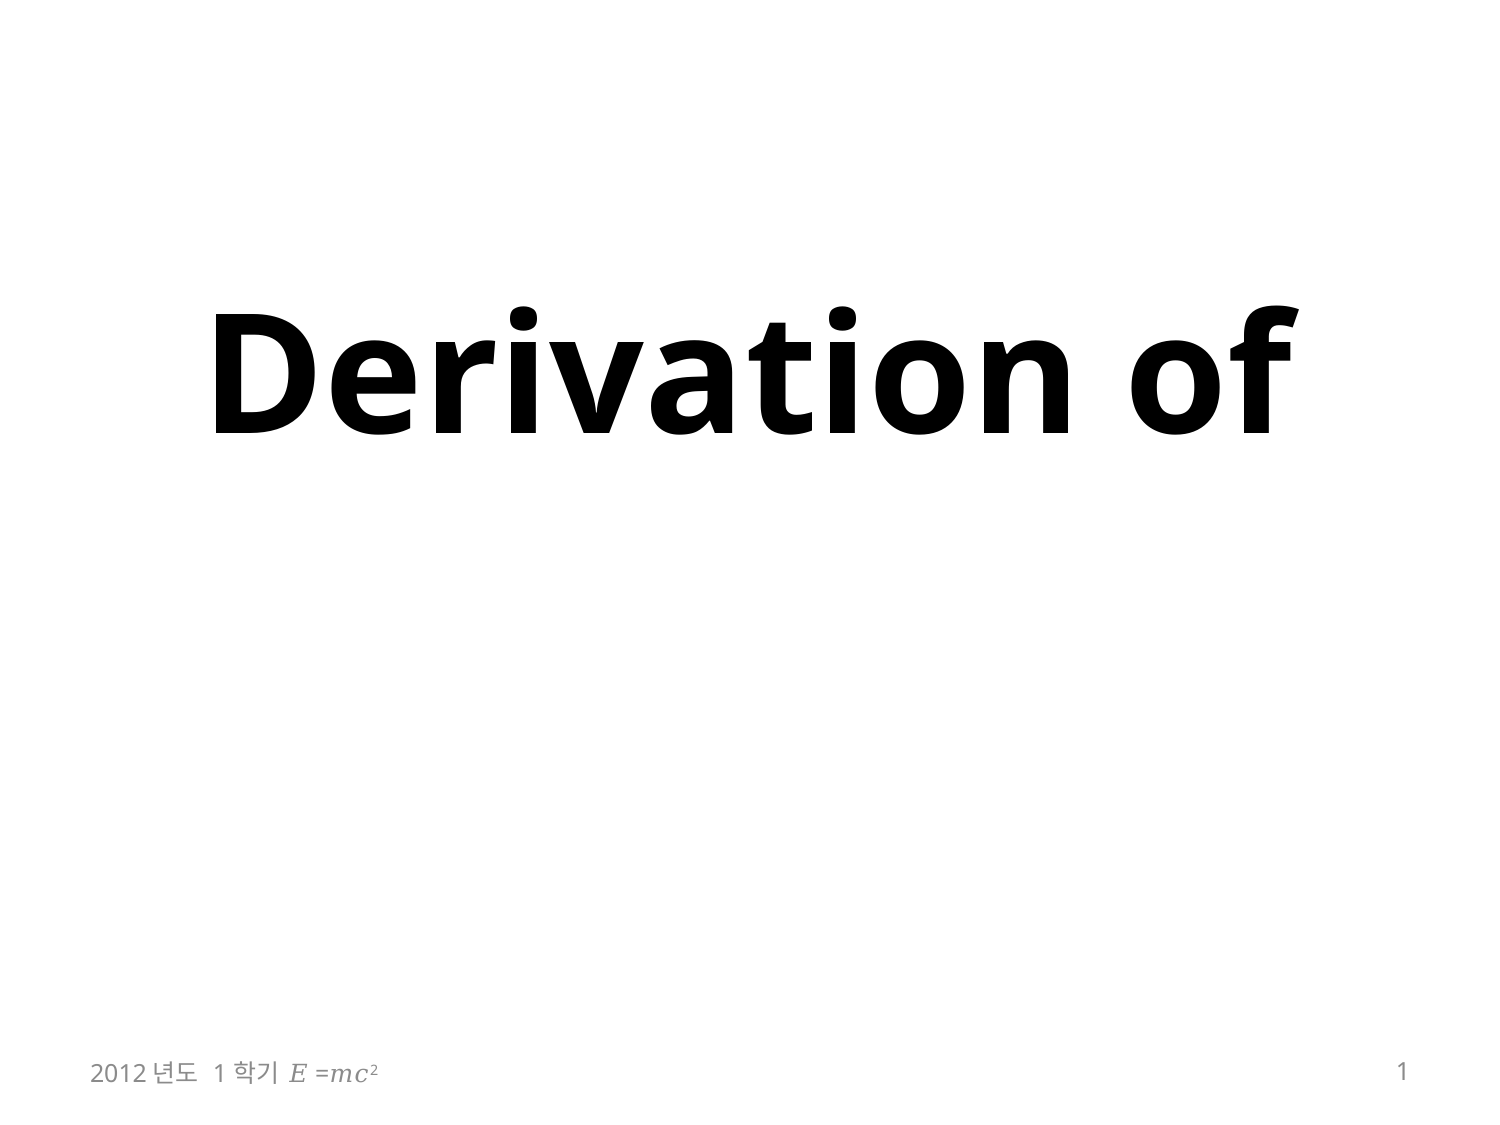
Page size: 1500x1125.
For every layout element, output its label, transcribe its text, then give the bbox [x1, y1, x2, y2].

slide_number 1 [1074, 1042, 1425, 1103]
slide_number 2012년도 1학기 𝐸=𝑚𝑐2 [75, 1042, 425, 1103]
